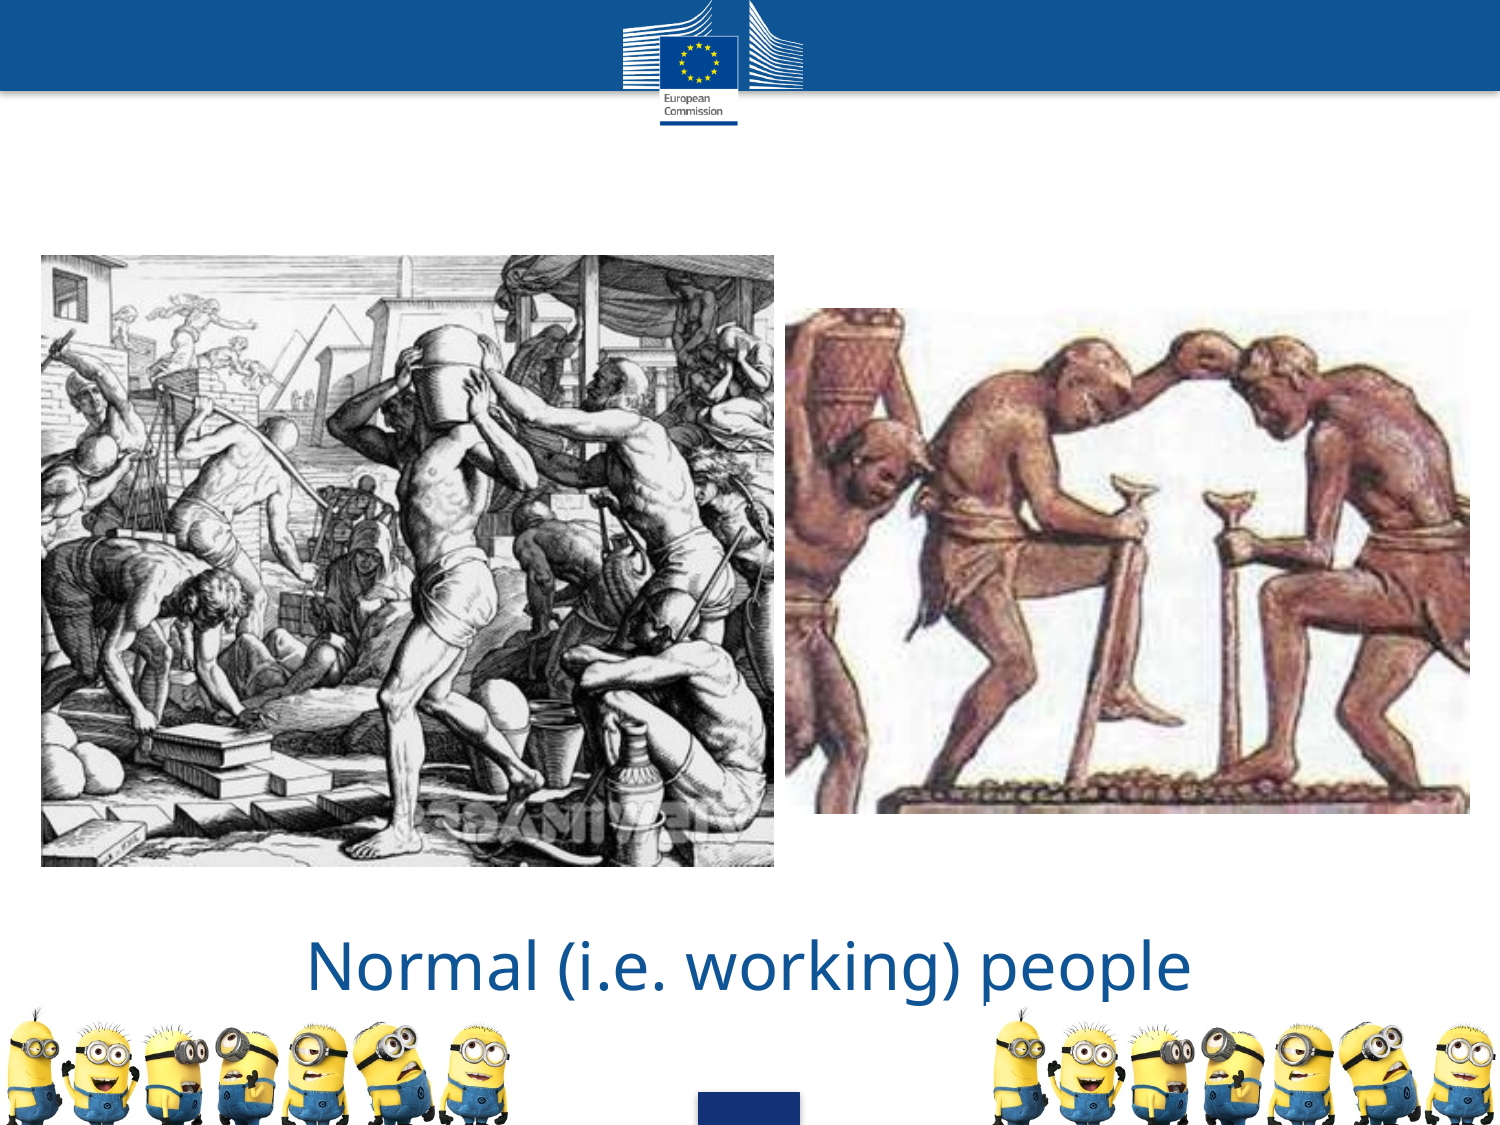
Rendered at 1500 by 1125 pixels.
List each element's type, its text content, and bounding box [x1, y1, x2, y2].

picture [785, 308, 1470, 814]
picture [0, 1002, 514, 1125]
picture [41, 255, 774, 868]
picture [623, 0, 803, 126]
text_box Normal (i.e. working) people [147, 916, 1353, 1012]
picture [985, 1002, 1500, 1125]
